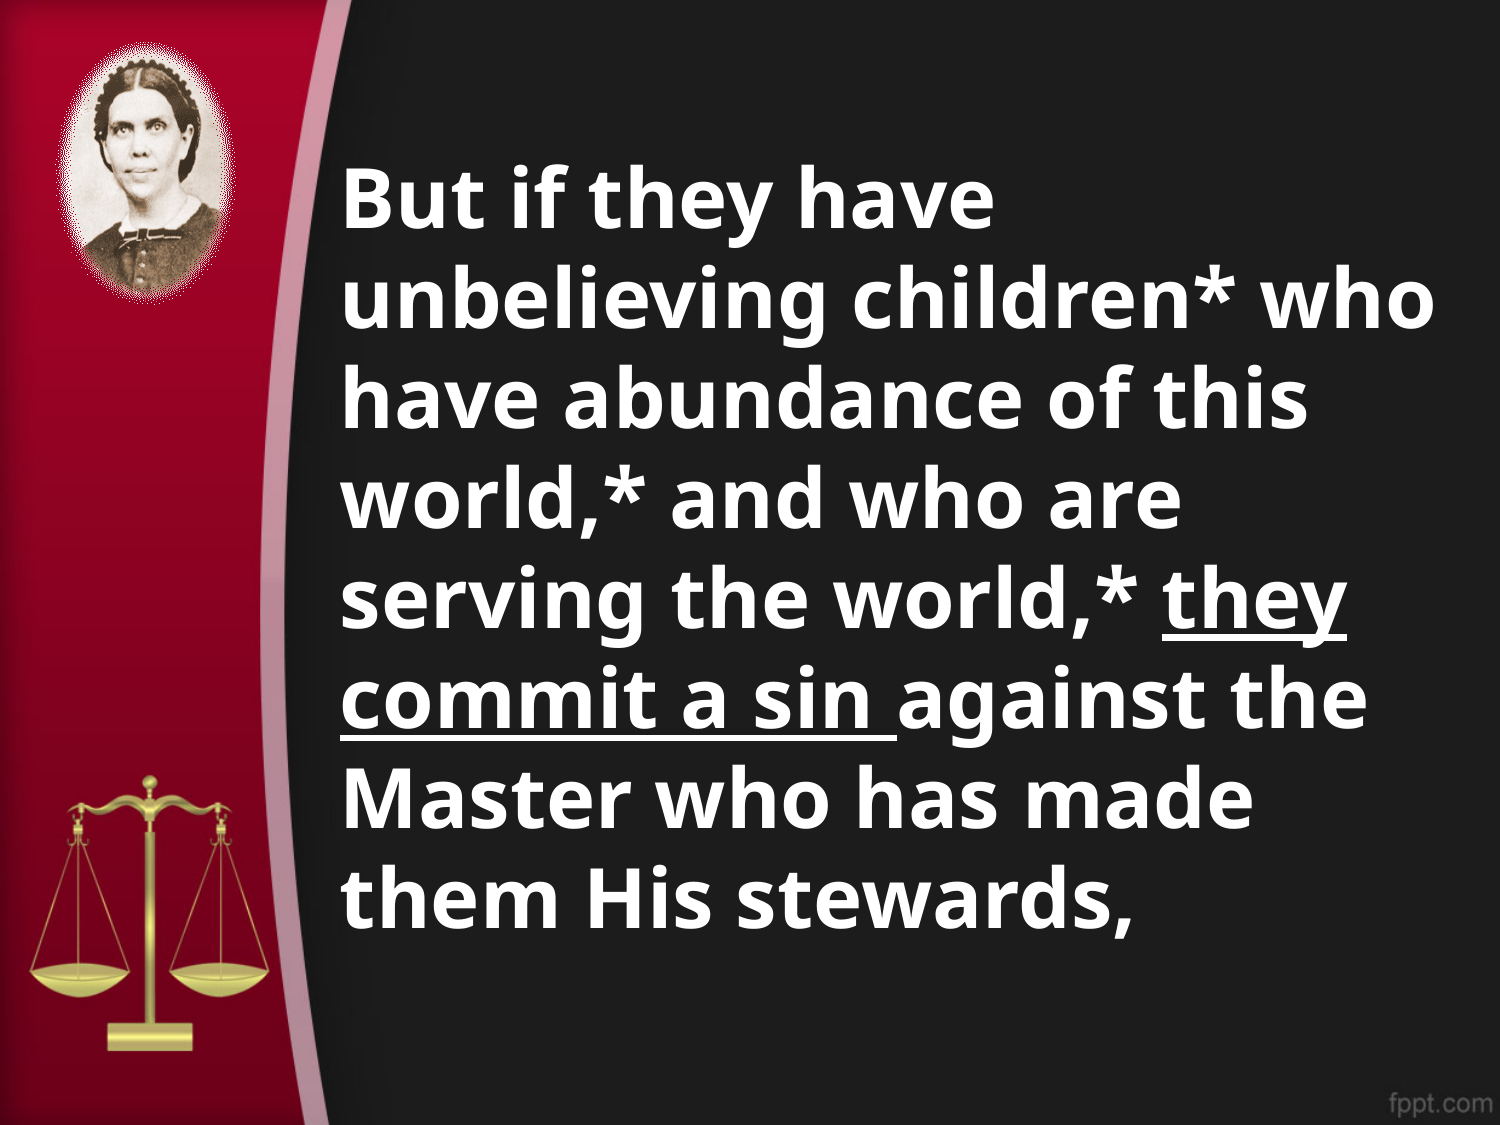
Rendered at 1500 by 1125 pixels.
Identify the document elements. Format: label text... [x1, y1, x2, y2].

list But if they have unbelieving children* who have abundance of this world,* and who are serving the world,* they commit a sin against the Master who has made them His stewards, [324, 137, 1463, 813]
picture [0, 0, 1500, 1125]
